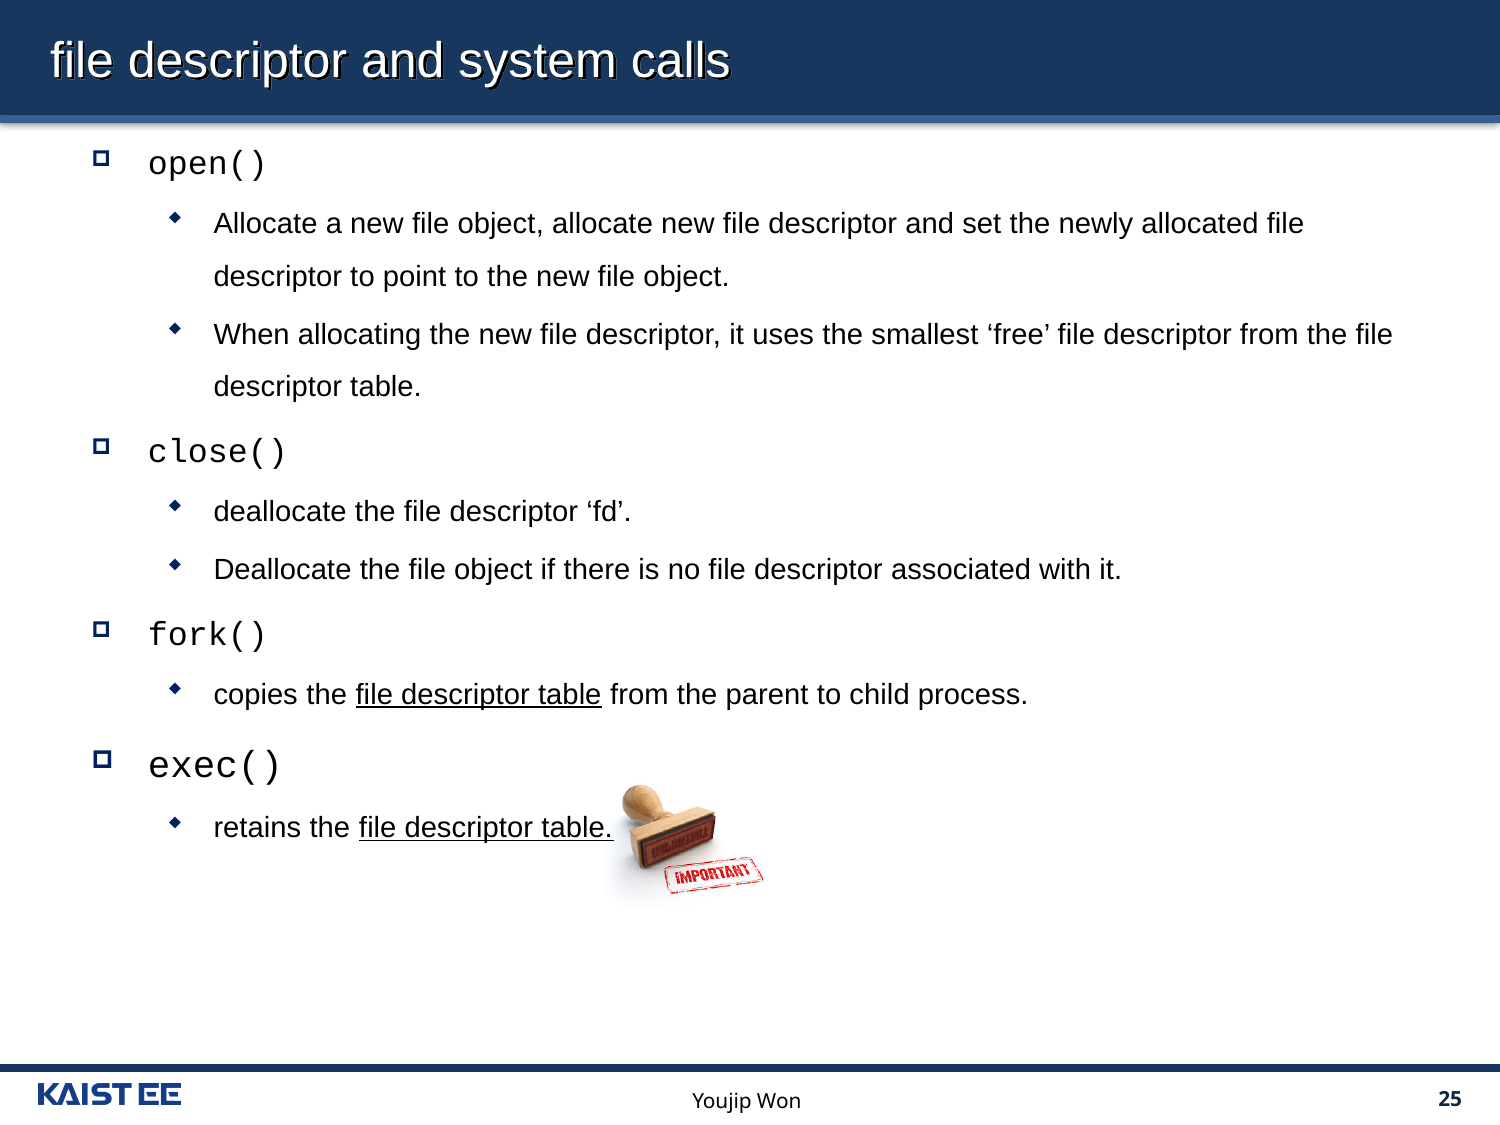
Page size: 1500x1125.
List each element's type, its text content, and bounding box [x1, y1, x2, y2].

footer Youjip Won [497, 1079, 997, 1117]
picture [38, 1083, 181, 1105]
title file descriptor and system calls [34, 8, 1477, 106]
list open() Allocate a new file object, allocate new file descriptor and set the newly allocated file descriptor to point to the new file object. When allocating the new file descriptor, it uses the smallest ‘free’ file descriptor from the file descriptor table. close() deallocate the file descriptor ‘fd’. Deallocate the file object if there is no file descriptor associated with it. fork() copies the file descriptor table from the parent to child process. exec() retains the file descriptor table. [76, 113, 1424, 1017]
slide_number 25 [1306, 1081, 1483, 1118]
picture [596, 774, 784, 916]
